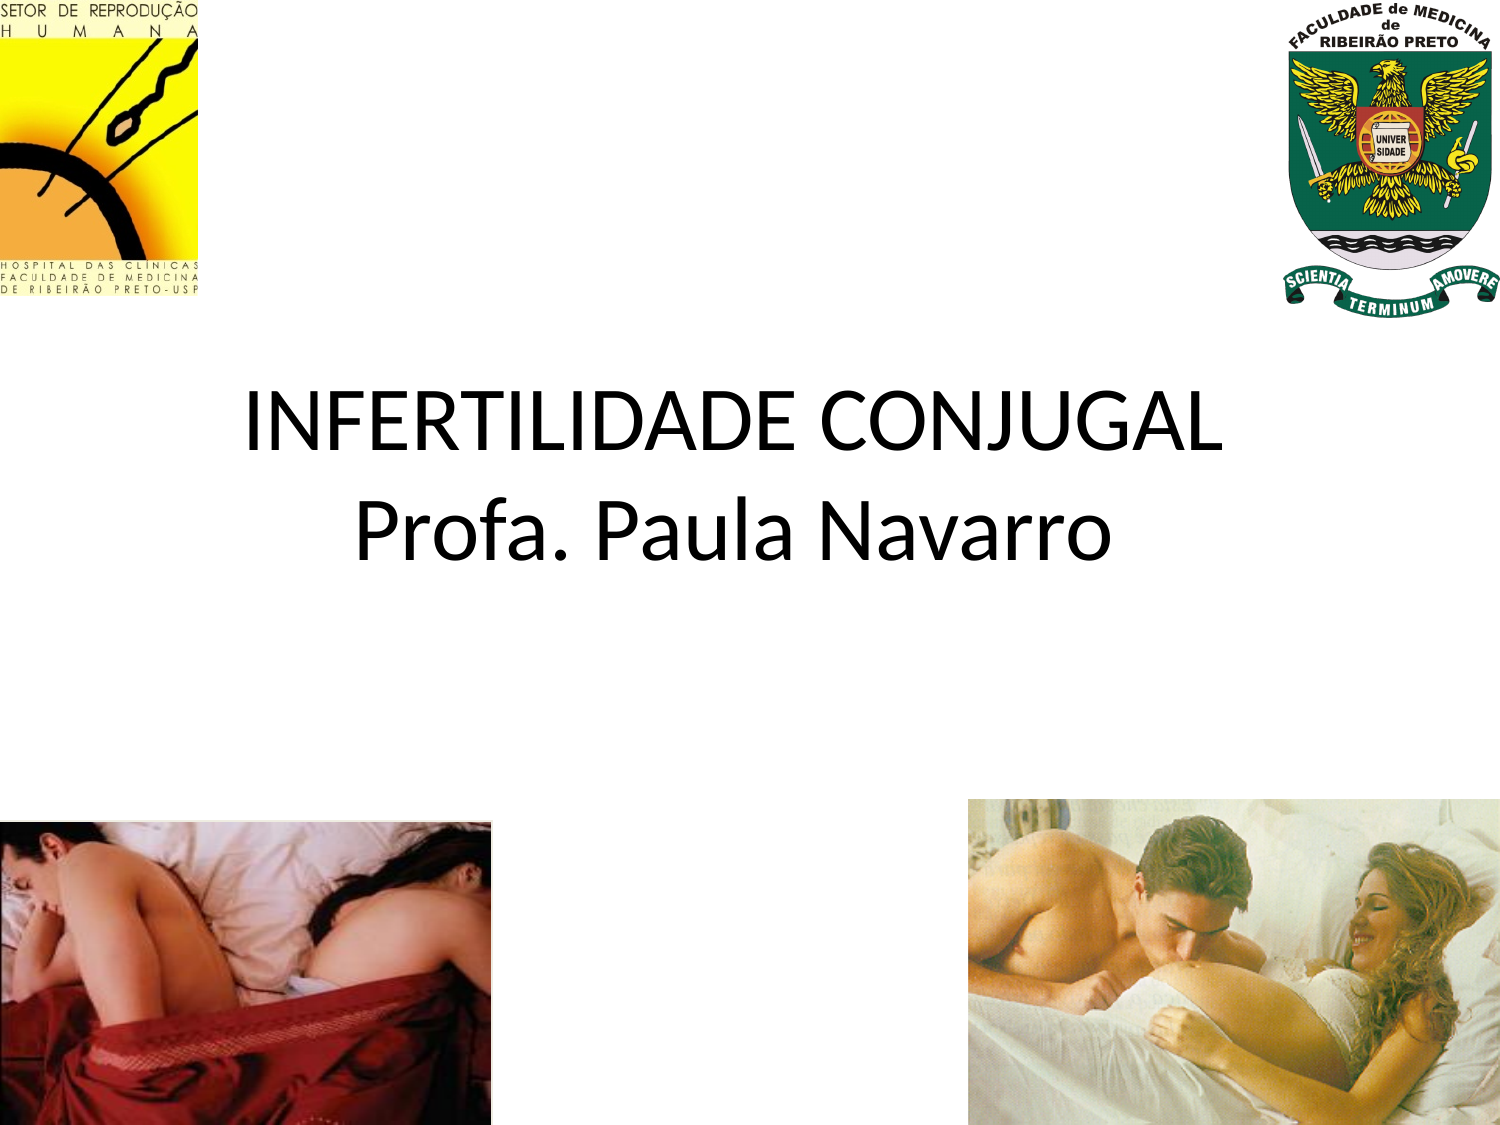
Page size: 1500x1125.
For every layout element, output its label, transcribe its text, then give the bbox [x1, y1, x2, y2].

picture [1283, 3, 1500, 318]
picture [0, 822, 492, 1125]
picture [0, 0, 198, 297]
picture [967, 798, 1500, 1125]
title INFERTILIDADE CONJUGAL Profa. Paula Navarro [96, 347, 1372, 589]
